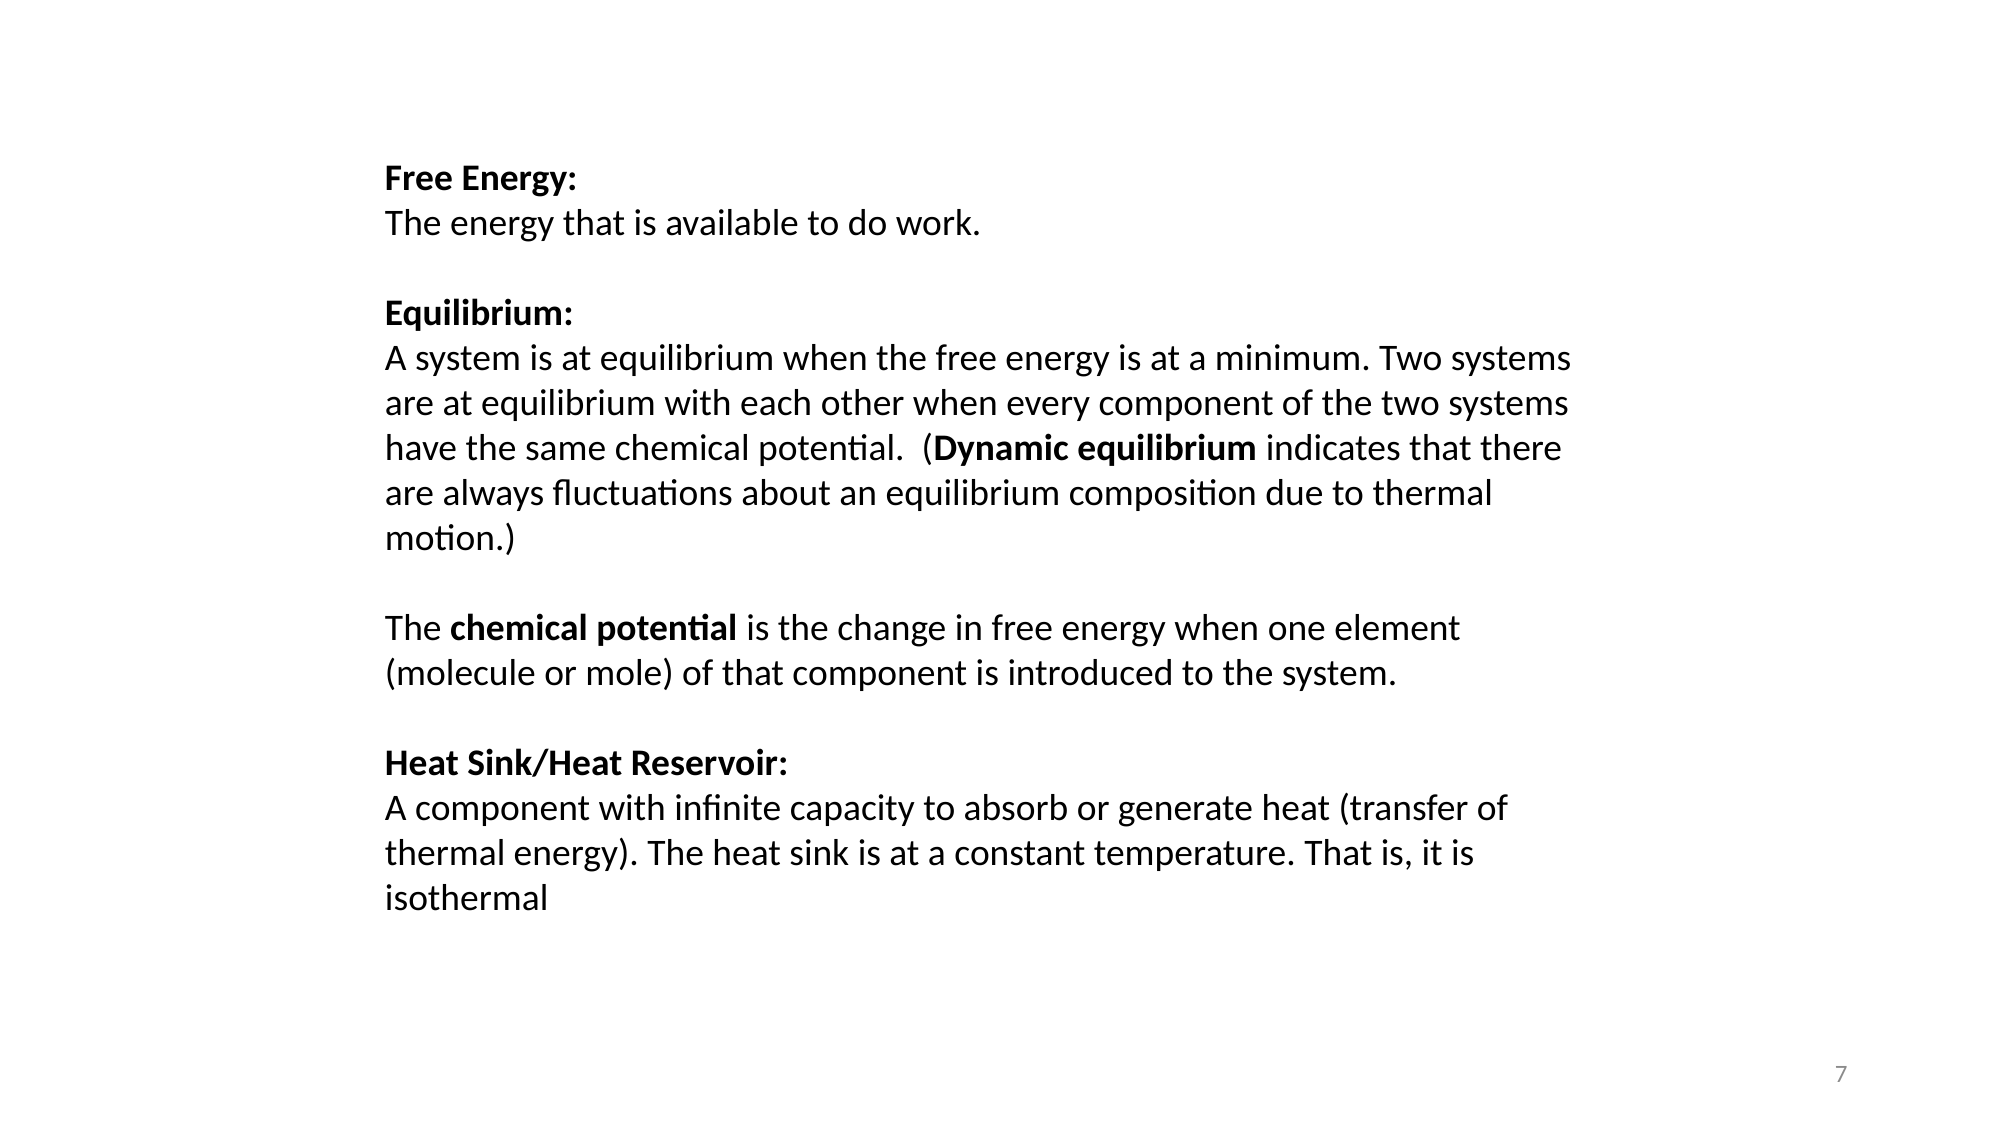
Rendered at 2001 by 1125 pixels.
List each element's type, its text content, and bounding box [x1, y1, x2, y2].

text_box Free Energy: The energy that is available to do work. Equilibrium: A system is at equilibrium when the free energy is at a minimum. Two systems are at equilibrium with each other when every component of the two systems have the same chemical potential. (Dynamic equilibrium indicates that there are always fluctuations about an equilibrium composition due to thermal motion.) The chemical potential is the change in free energy when one element (molecule or mole) of that component is introduced to the system. Heat Sink/Heat Reservoir: A component with infinite capacity to absorb or generate heat (transfer of thermal energy). The heat sink is at a constant temperature. That is, it is isothermal [370, 145, 1608, 926]
slide_number 7 [1412, 1042, 1863, 1103]
